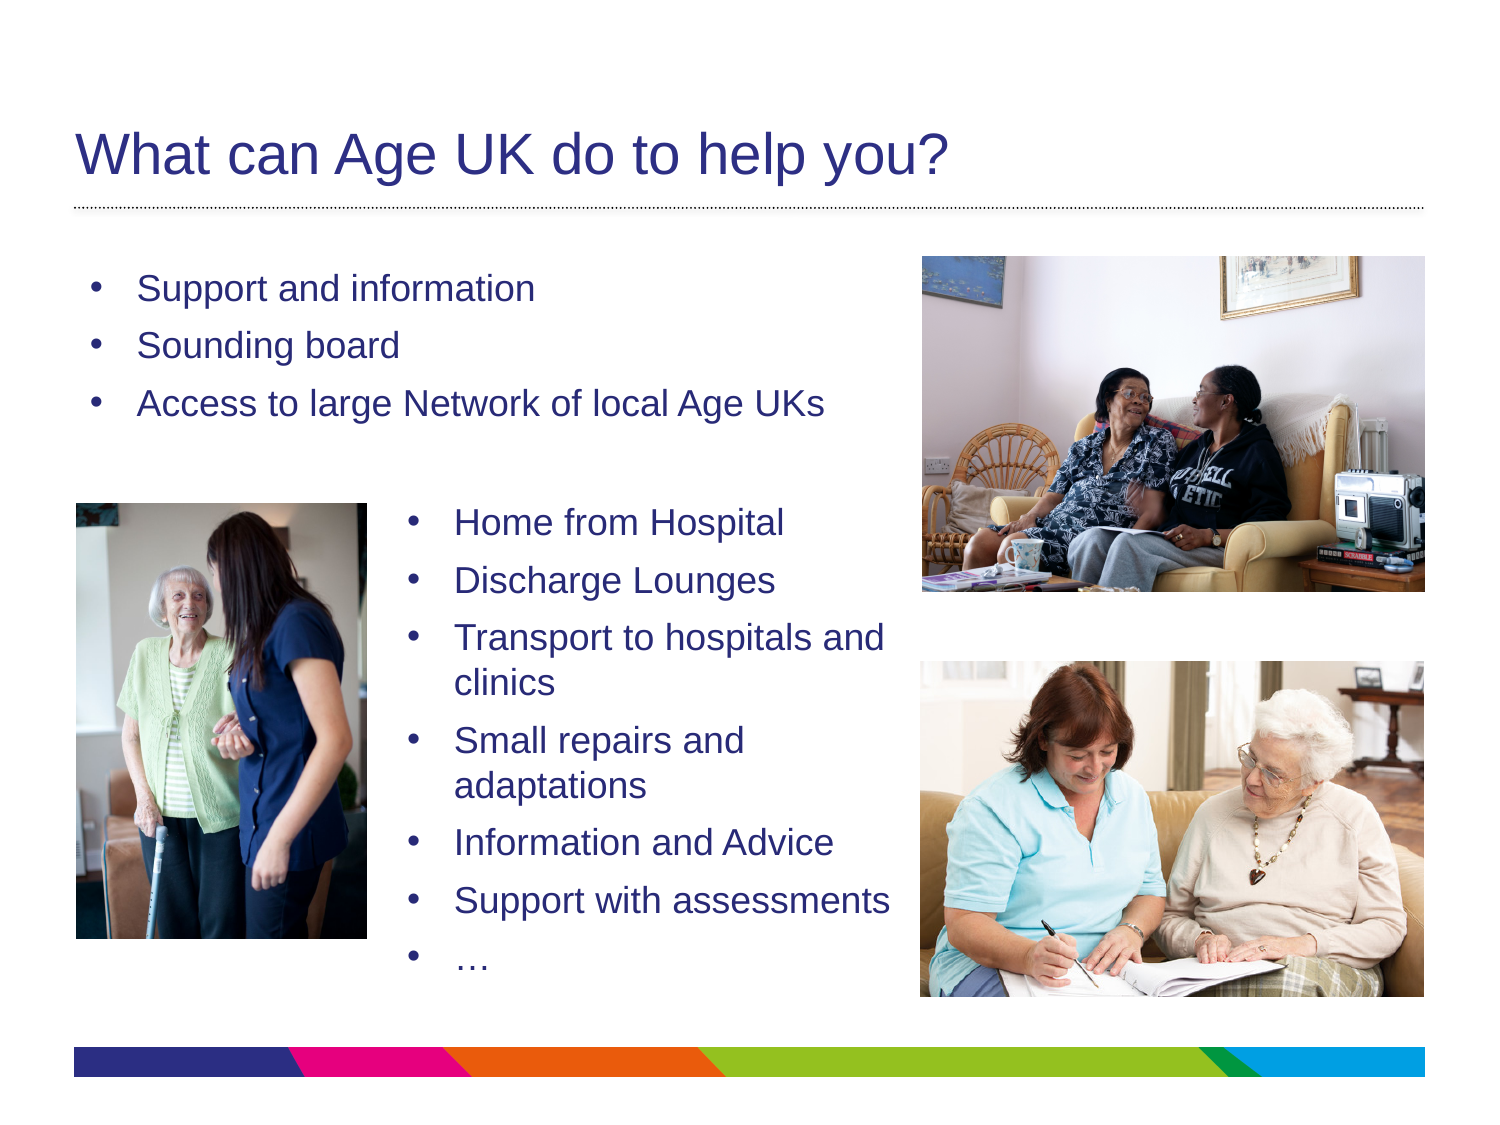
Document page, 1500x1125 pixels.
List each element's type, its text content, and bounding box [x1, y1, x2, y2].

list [76, 503, 368, 940]
picture [920, 661, 1424, 997]
picture [922, 256, 1426, 592]
text_box Support and information Sounding board Access to large Network of local Age UKs [75, 256, 848, 432]
title What can Age UK do to help you? [75, 40, 1424, 186]
picture [74, 1047, 1260, 1077]
text_box Home from Hospital Discharge Lounges Transport to hospitals and clinics Small repairs and adaptations Information and Advice Support with assessments … [392, 490, 921, 986]
